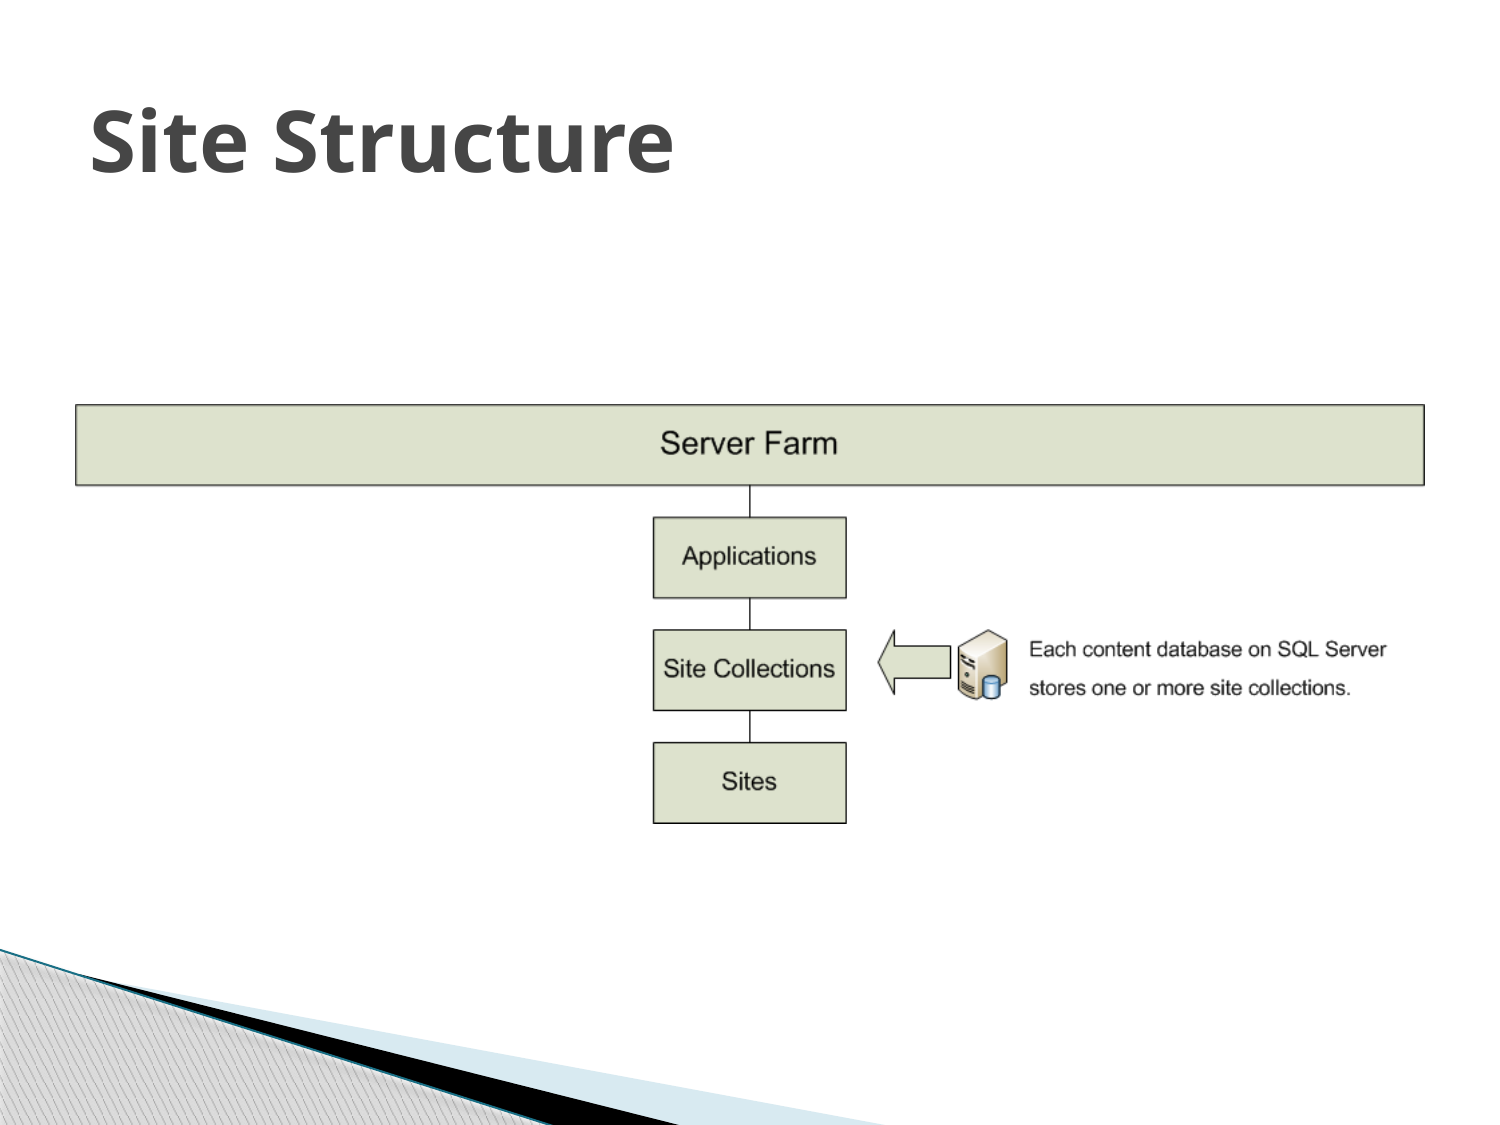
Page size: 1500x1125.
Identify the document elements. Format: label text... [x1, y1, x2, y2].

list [74, 404, 1426, 824]
title Site Structure [75, 45, 1425, 233]
